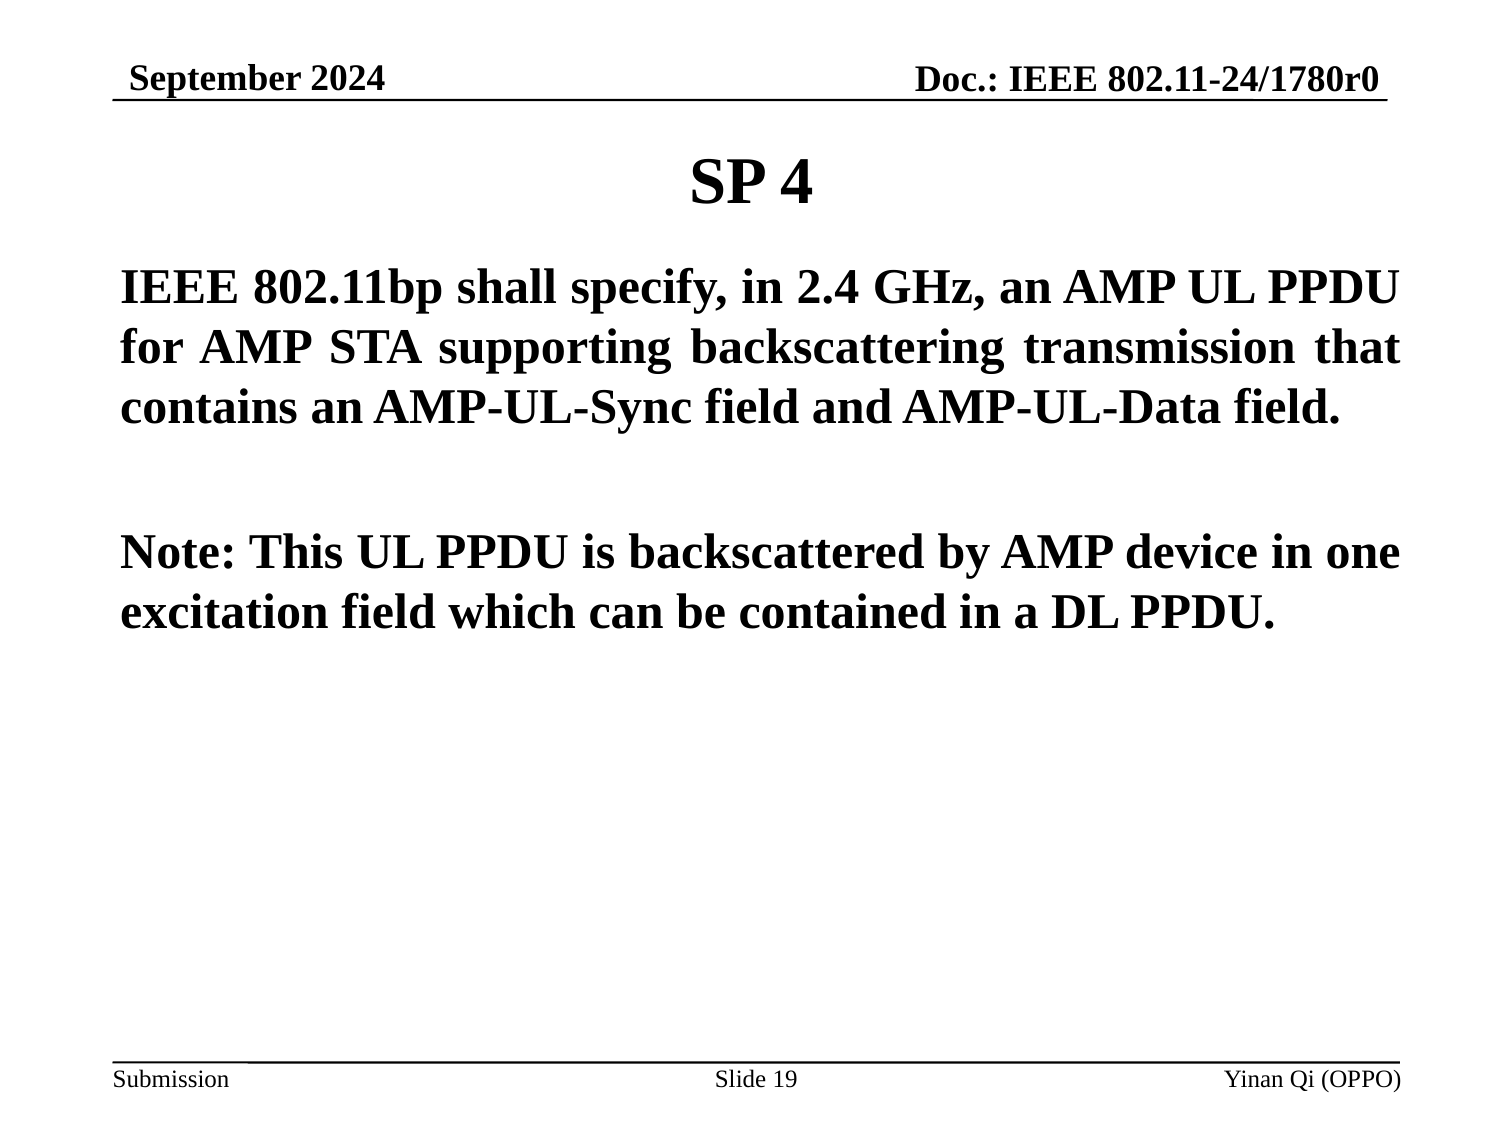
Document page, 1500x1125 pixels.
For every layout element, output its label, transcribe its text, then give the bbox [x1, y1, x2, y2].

text_box Doc.: IEEE 802.11-24/1780r0 [899, 46, 1413, 107]
title SP 4 [114, 88, 1390, 246]
text_box September 2024 [114, 45, 493, 100]
footer Yinan Qi (OPPO) [1049, 1061, 1402, 1093]
text_box IEEE 802.11bp shall specify, in 2.4 GHz, an AMP UL PPDU for AMP STA supporting backscattering transmission that contains an AMP-UL-Sync field and AMP-UL-Data field. Note: This UL PPDU is backscattered by AMP device in one excitation field which can be contained in a DL PPDU. [105, 246, 1417, 646]
slide_number Slide 19 [712, 1061, 800, 1093]
